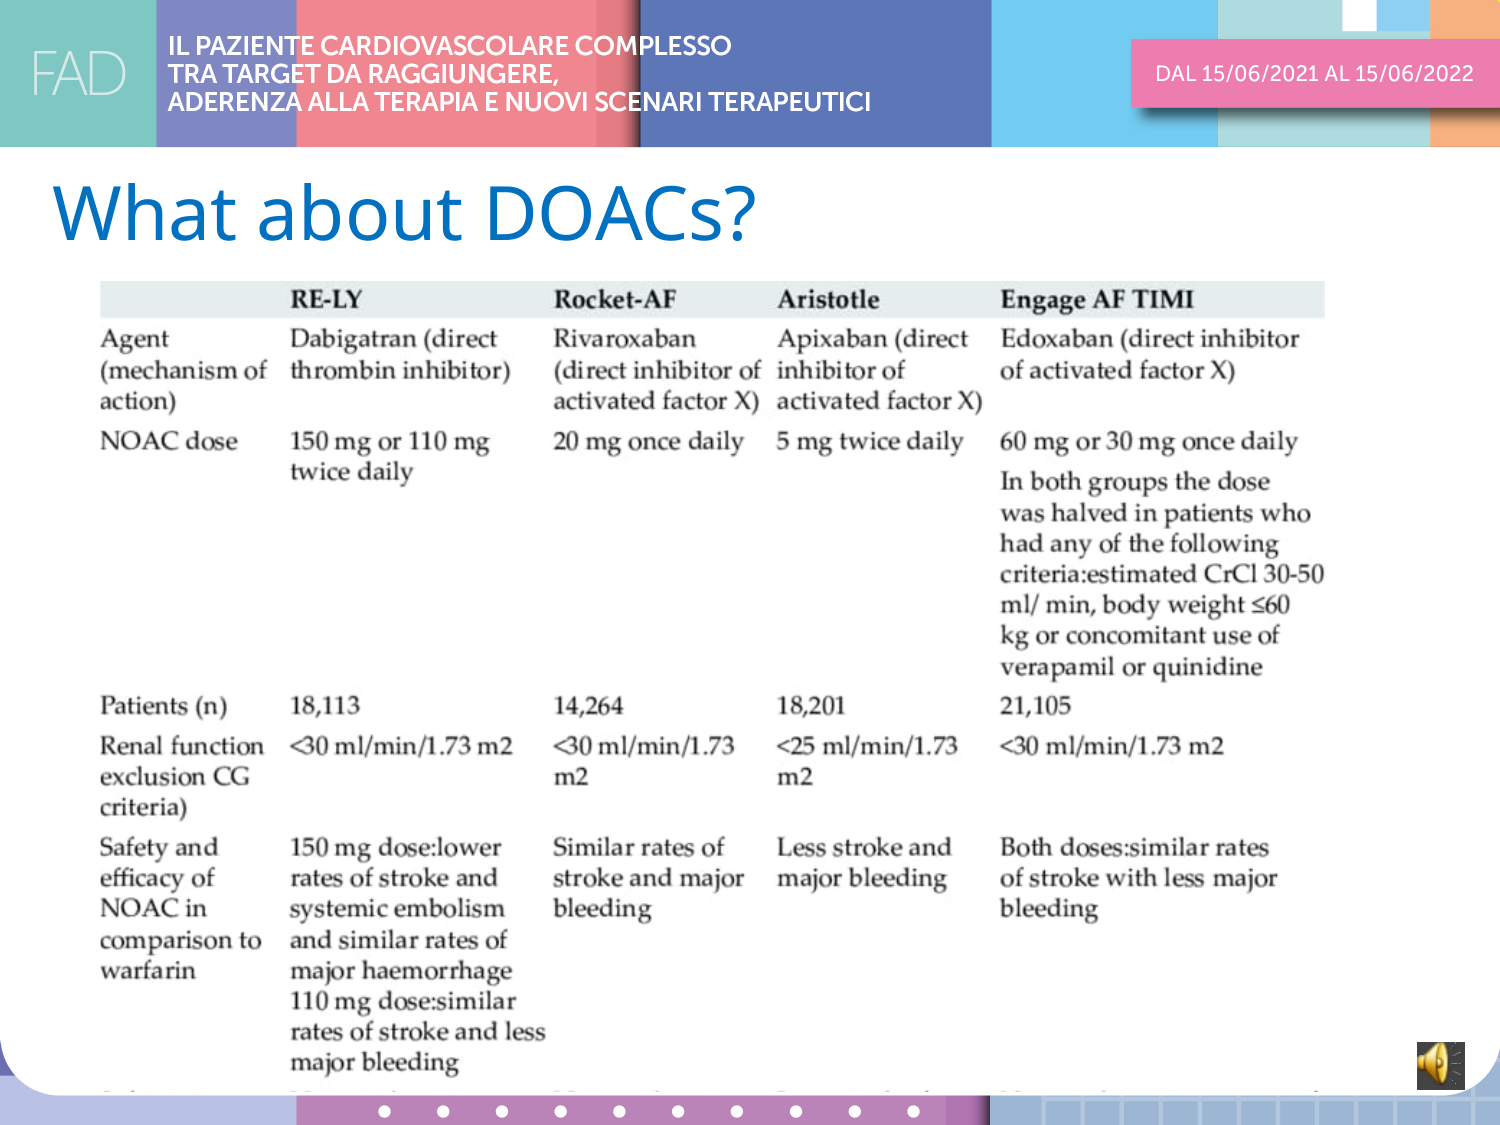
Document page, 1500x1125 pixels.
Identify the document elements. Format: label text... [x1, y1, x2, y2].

picture [0, 0, 1500, 1125]
title What about DOACs? [37, 150, 1388, 282]
